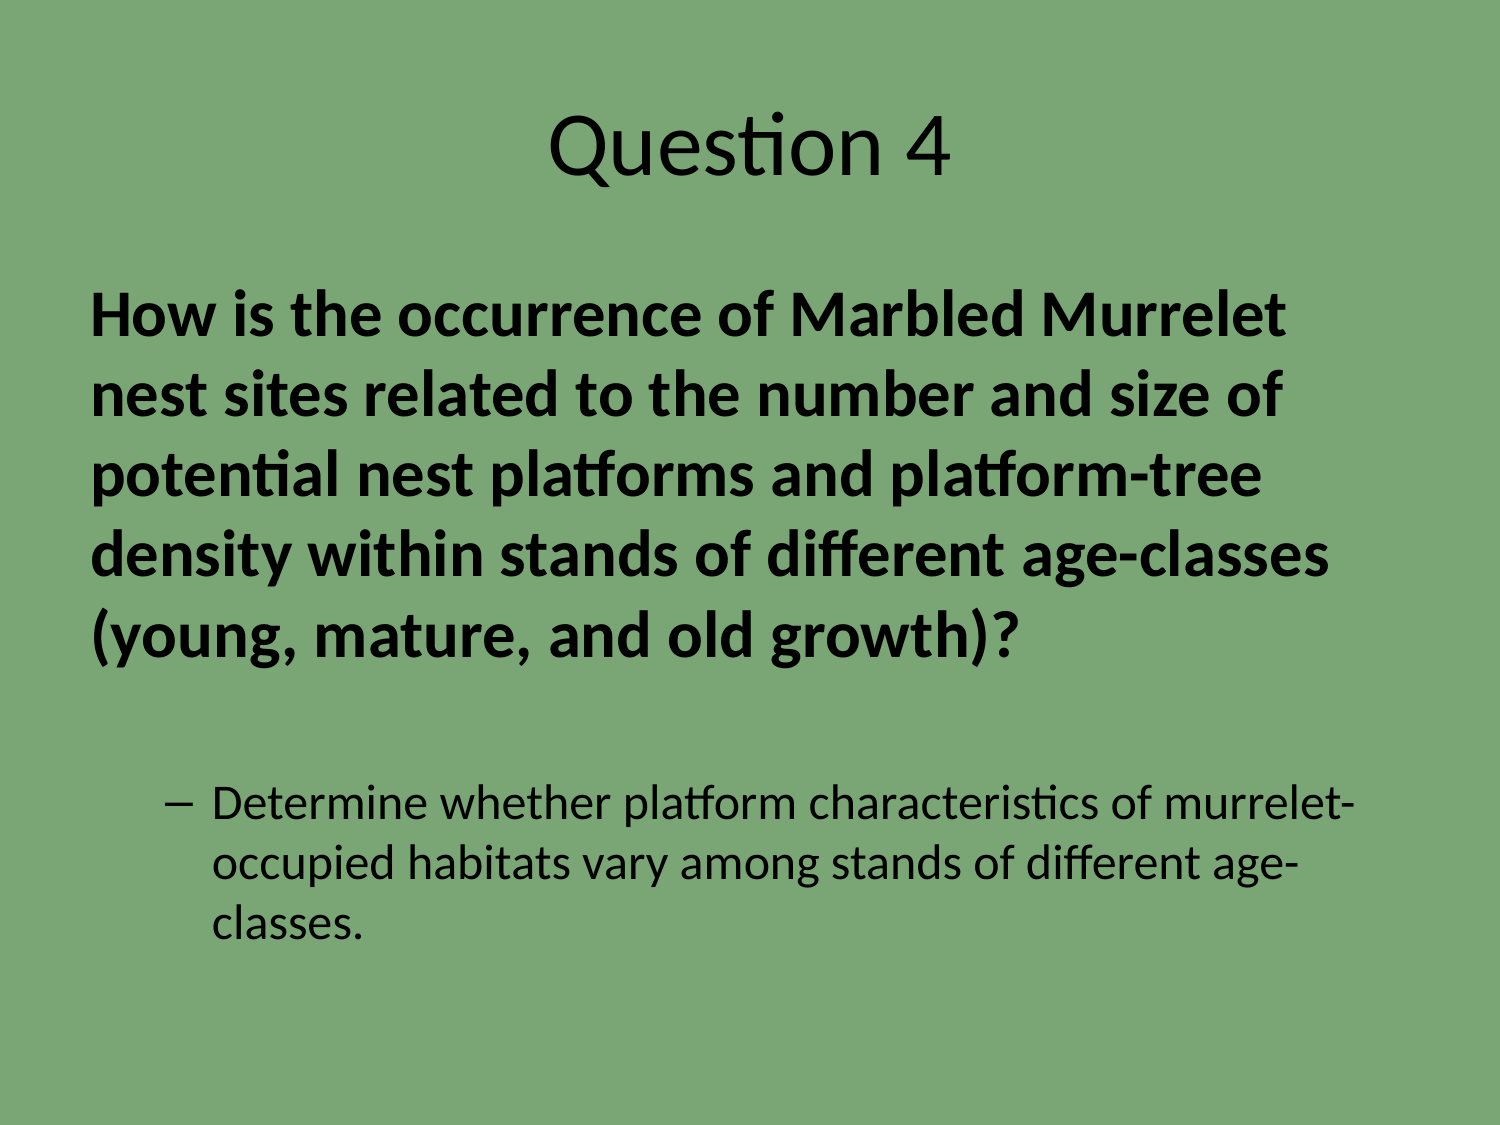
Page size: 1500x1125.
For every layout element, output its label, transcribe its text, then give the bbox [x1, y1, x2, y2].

title Question 4 [75, 45, 1425, 233]
list How is the occurrence of Marbled Murrelet nest sites related to the number and size of potential nest platforms and platform-tree density within stands of different age-classes (young, mature, and old growth)? Determine whether platform characteristics of murrelet-occupied habitats vary among stands of different age-classes. [75, 262, 1425, 1005]
